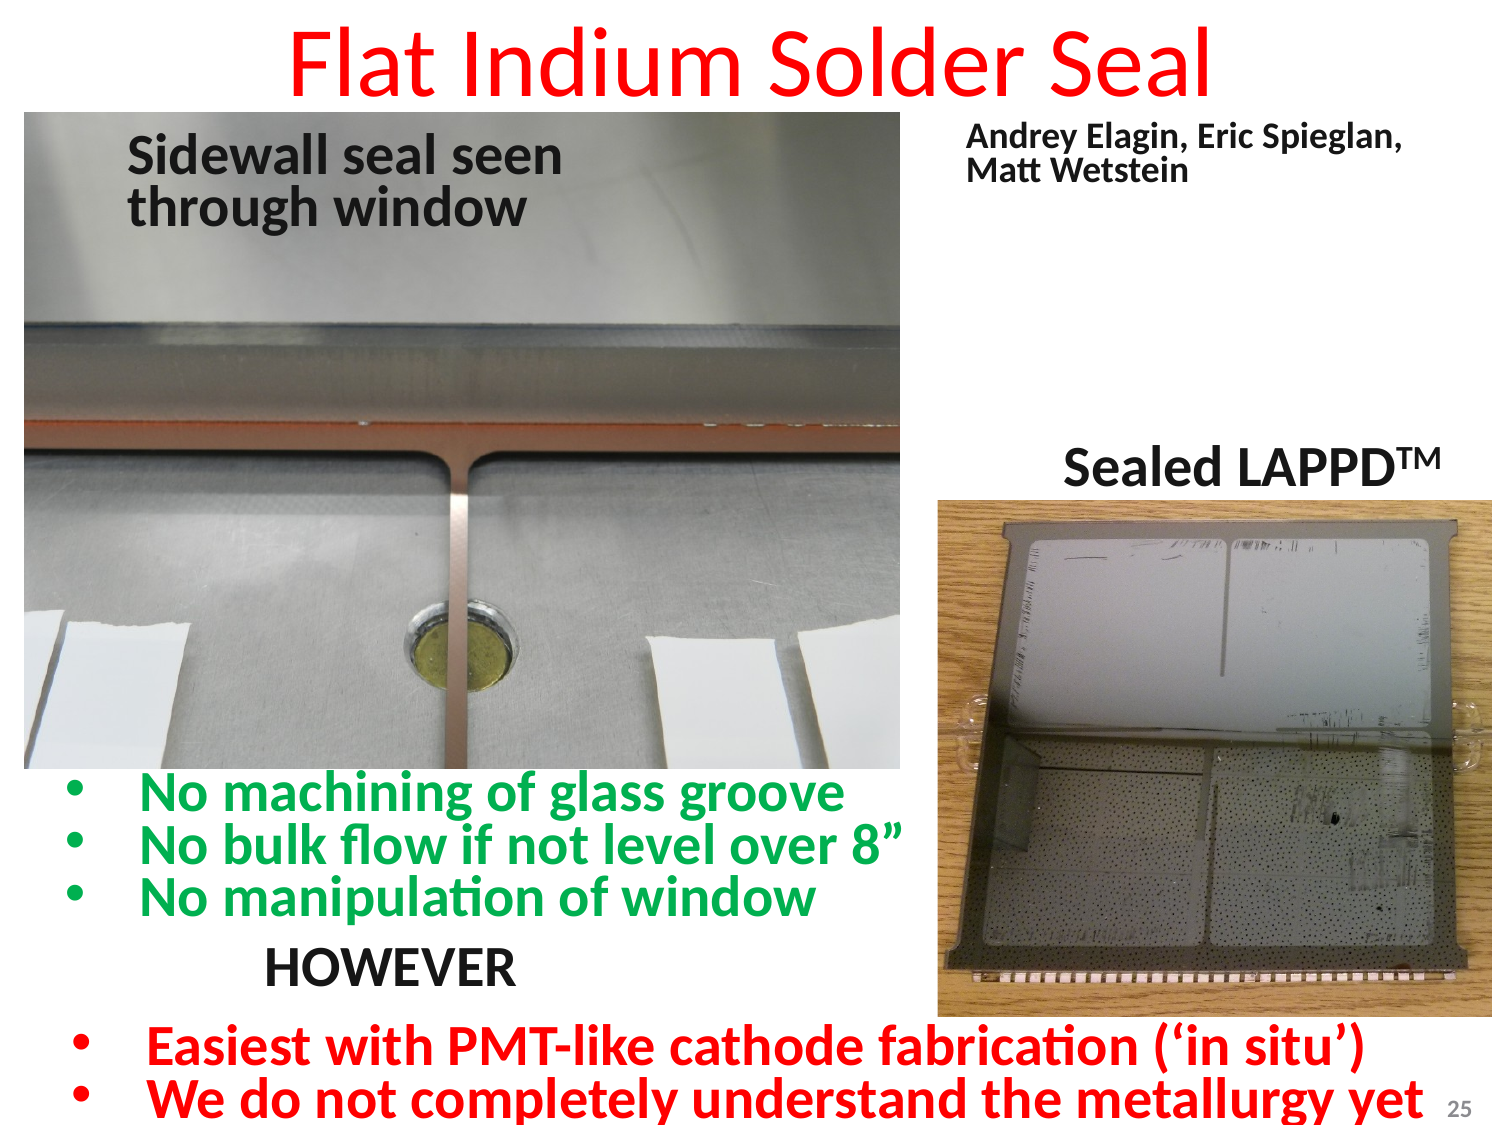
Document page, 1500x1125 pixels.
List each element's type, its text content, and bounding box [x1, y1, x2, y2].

picture [24, 112, 901, 769]
picture [937, 499, 1493, 1017]
text_box HOWEVER [249, 937, 800, 1005]
text_box No machining of glass groove No bulk flow if not level over 8” No manipulation of window [50, 762, 932, 935]
text_box Sealed LAPPDTM [1049, 437, 1500, 505]
title Flat Indium Solder Seal [3, 0, 1500, 113]
text_box Easiest with PMT-like cathode fabrication (‘in situ’) We do not completely understand the metallurgy yet [56, 1016, 1488, 1125]
text_box Andrey Elagin, Eric Spieglan, Matt Wetstein [951, 114, 1477, 197]
